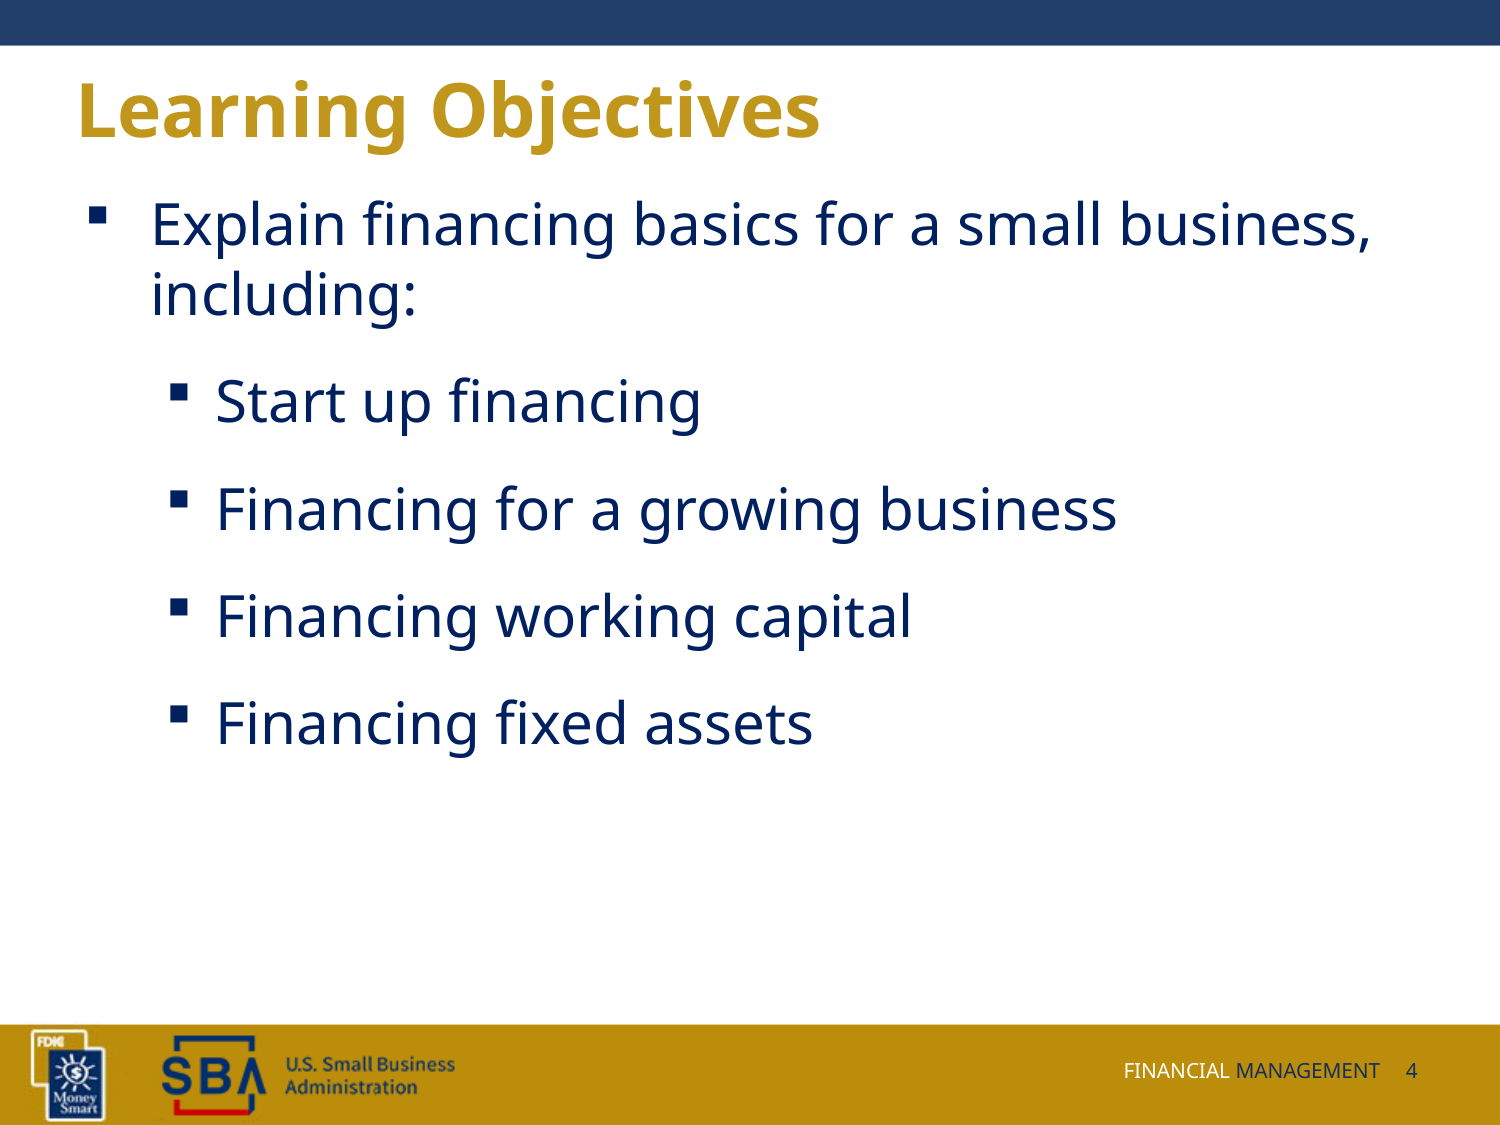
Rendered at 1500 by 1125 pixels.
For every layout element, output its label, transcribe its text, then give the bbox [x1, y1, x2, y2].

list Explain financing basics for a small business, including: Start up financing Financing for a growing business Financing working capital Financing fixed assets [74, 186, 1426, 961]
picture [0, 0, 1500, 1125]
title Learning Objectives [74, 61, 1426, 163]
